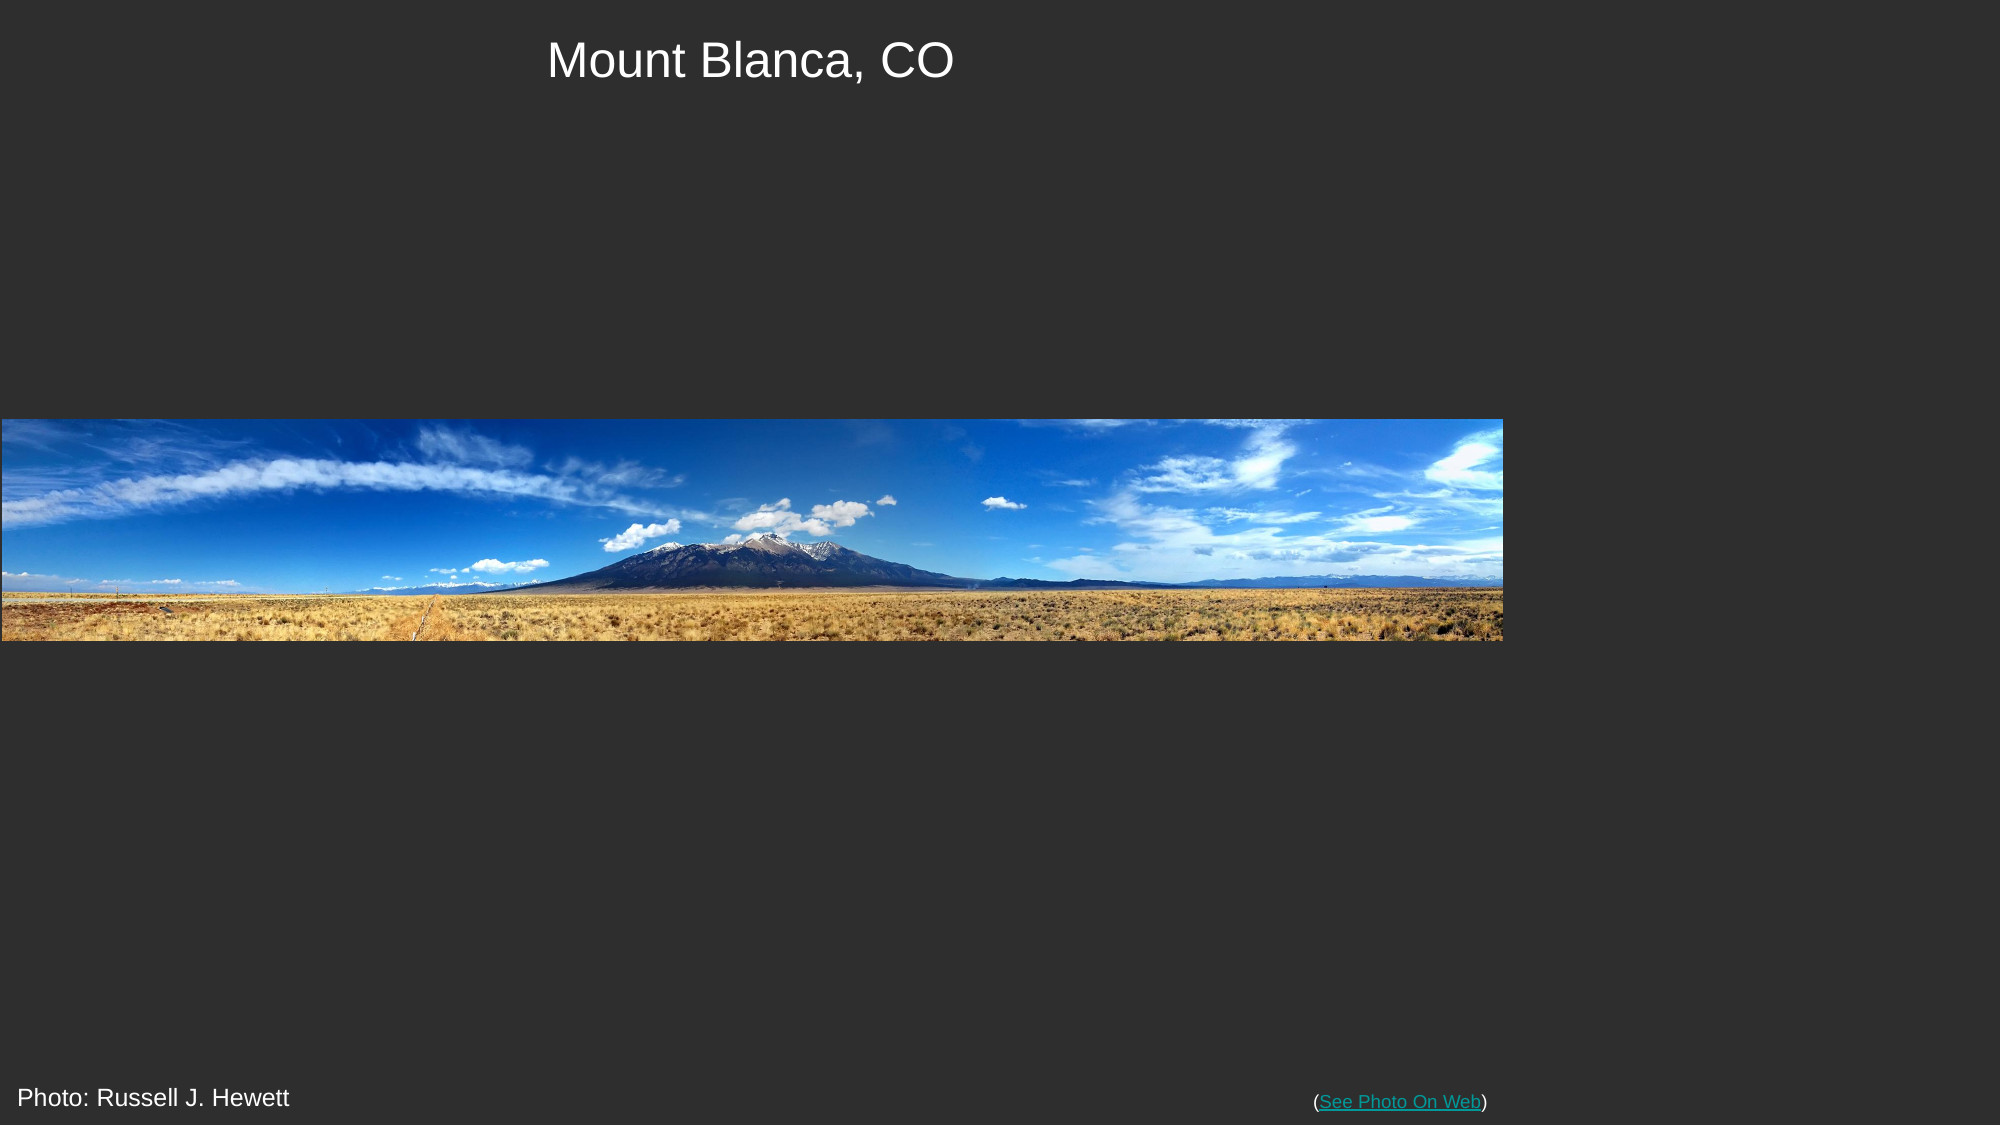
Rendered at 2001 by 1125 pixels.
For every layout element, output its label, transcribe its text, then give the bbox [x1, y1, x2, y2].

text_box Mount Blanca, CO [532, 19, 971, 95]
picture [2, 419, 1503, 641]
text_box (See Photo On Web) [1298, 1082, 1503, 1120]
text_box Photo: Russell J. Hewett [2, 1074, 780, 1120]
